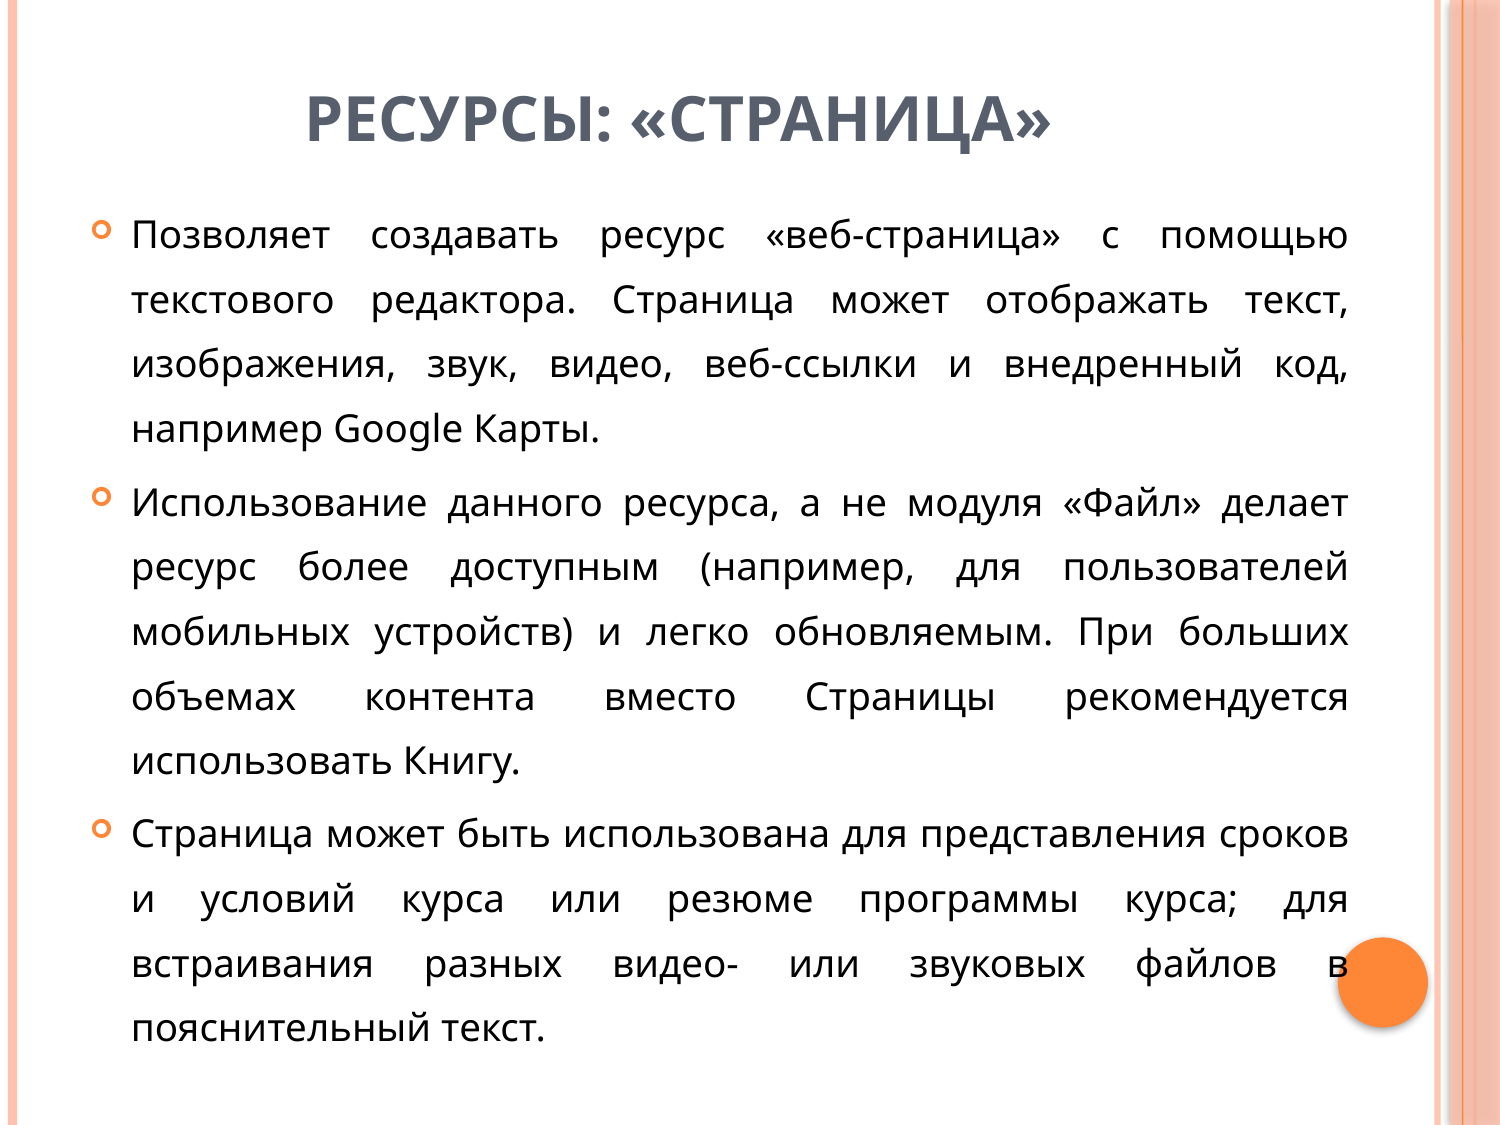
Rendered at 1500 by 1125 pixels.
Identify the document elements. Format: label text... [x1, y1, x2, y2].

title Ресурсы: «Страница» [75, 45, 1300, 161]
list Позволяет создавать ресурс «веб-страница» с помощью текстового редактора. Страница может отображать текст, изображения, звук, видео, веб-ссылки и внедренный код, например Google Карты. Использование данного ресурса, а не модуля «Файл» делает ресурс более доступным (например, для пользователей мобильных устройств) и легко обновляемым. При больших объемах контента вместо Страницы рекомендуется использовать Книгу. Страница может быть использована для представления сроков и условий курса или резюме программы курса; для встраивания разных видео- или звуковых файлов в пояснительный текст. [75, 184, 1365, 1062]
